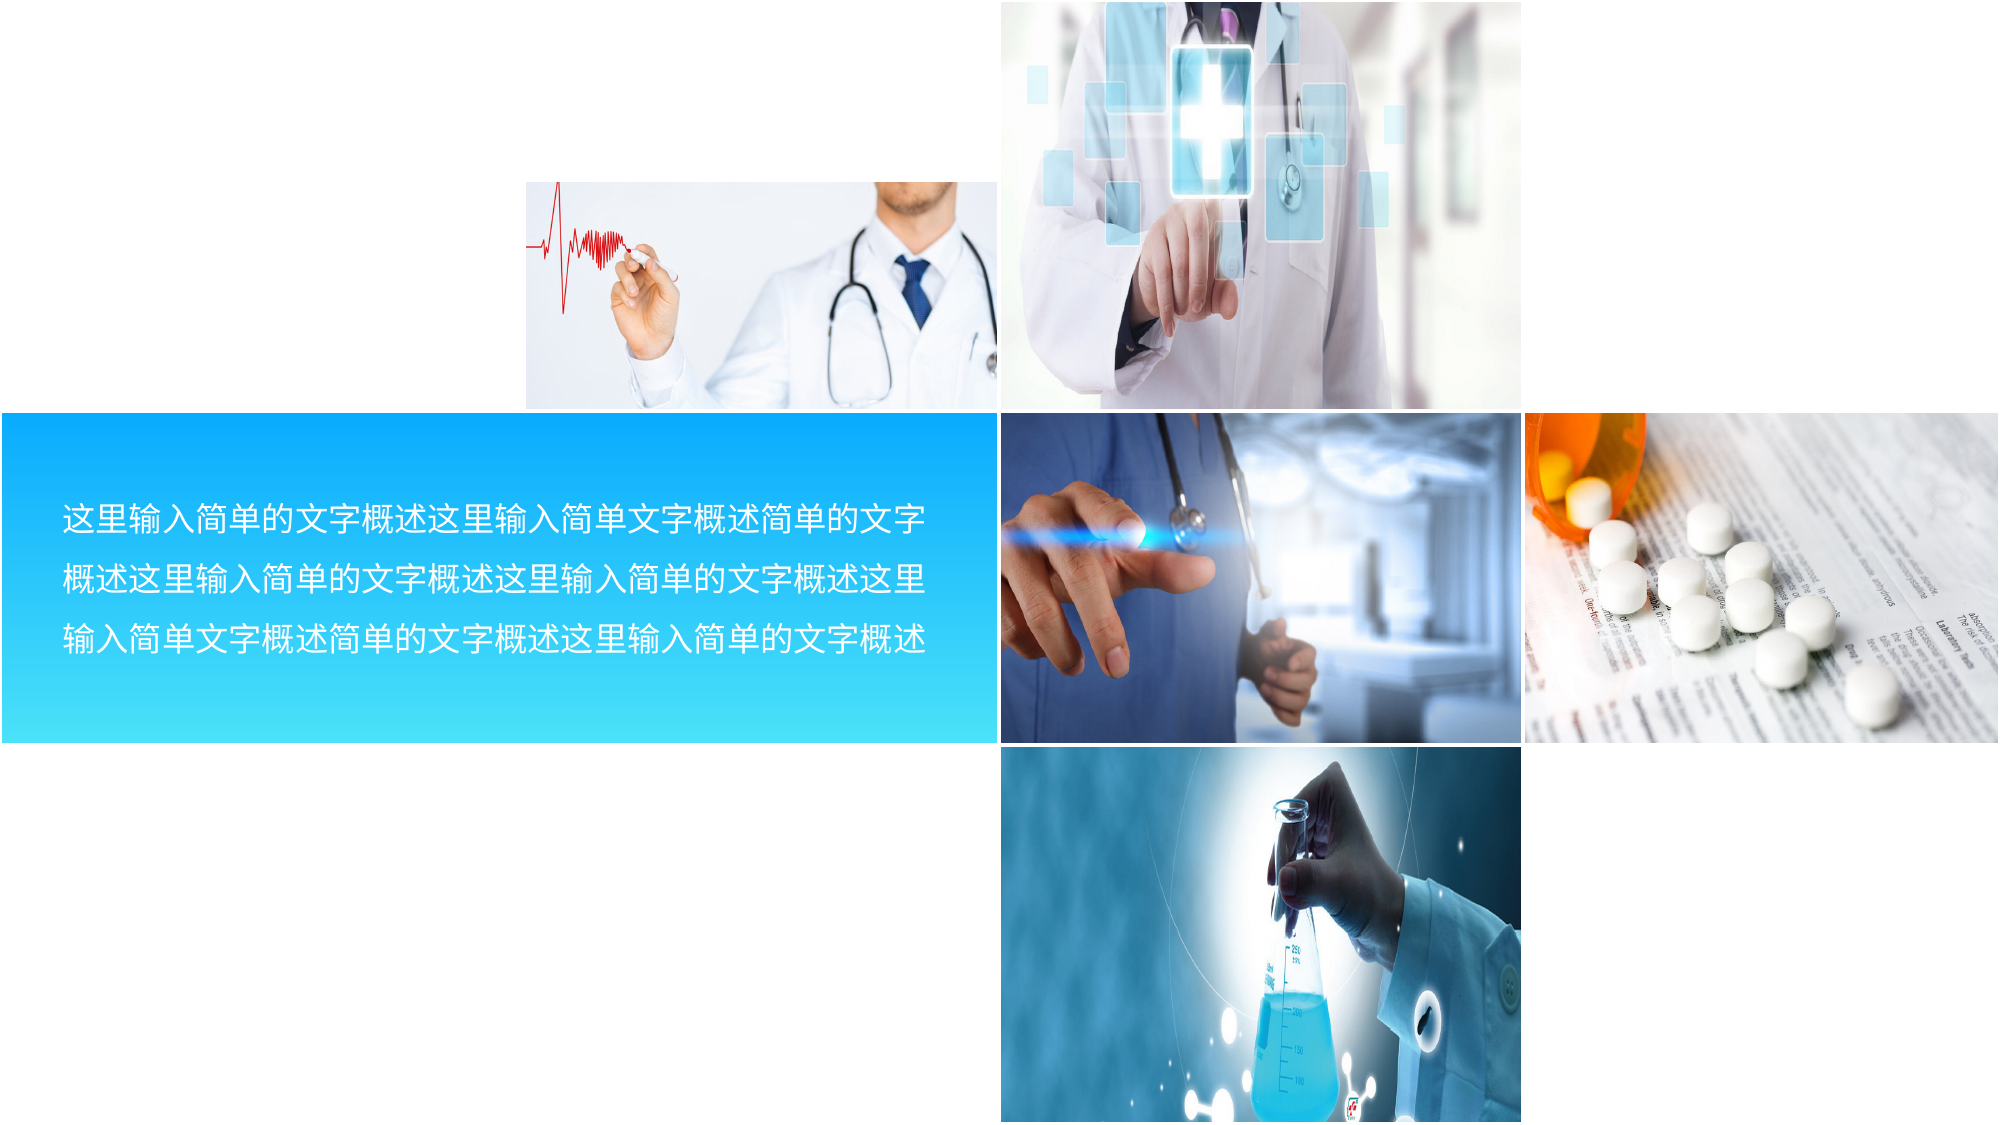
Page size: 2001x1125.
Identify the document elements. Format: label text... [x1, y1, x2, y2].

text_box [0, 410, 1000, 746]
text_box [523, 179, 1000, 410]
text_box [998, 0, 1524, 410]
text_box 这里输入简单的文字概述这里输入简单文字概述简单的文字概述这里输入简单的文字概述这里输入简单的文字概述这里输入简单文字概述简单的文字概述这里输入简单的文字概述 [47, 471, 952, 726]
text_box [1522, 410, 2000, 746]
text_box [1000, 410, 1522, 744]
text_box [998, 744, 1524, 1125]
